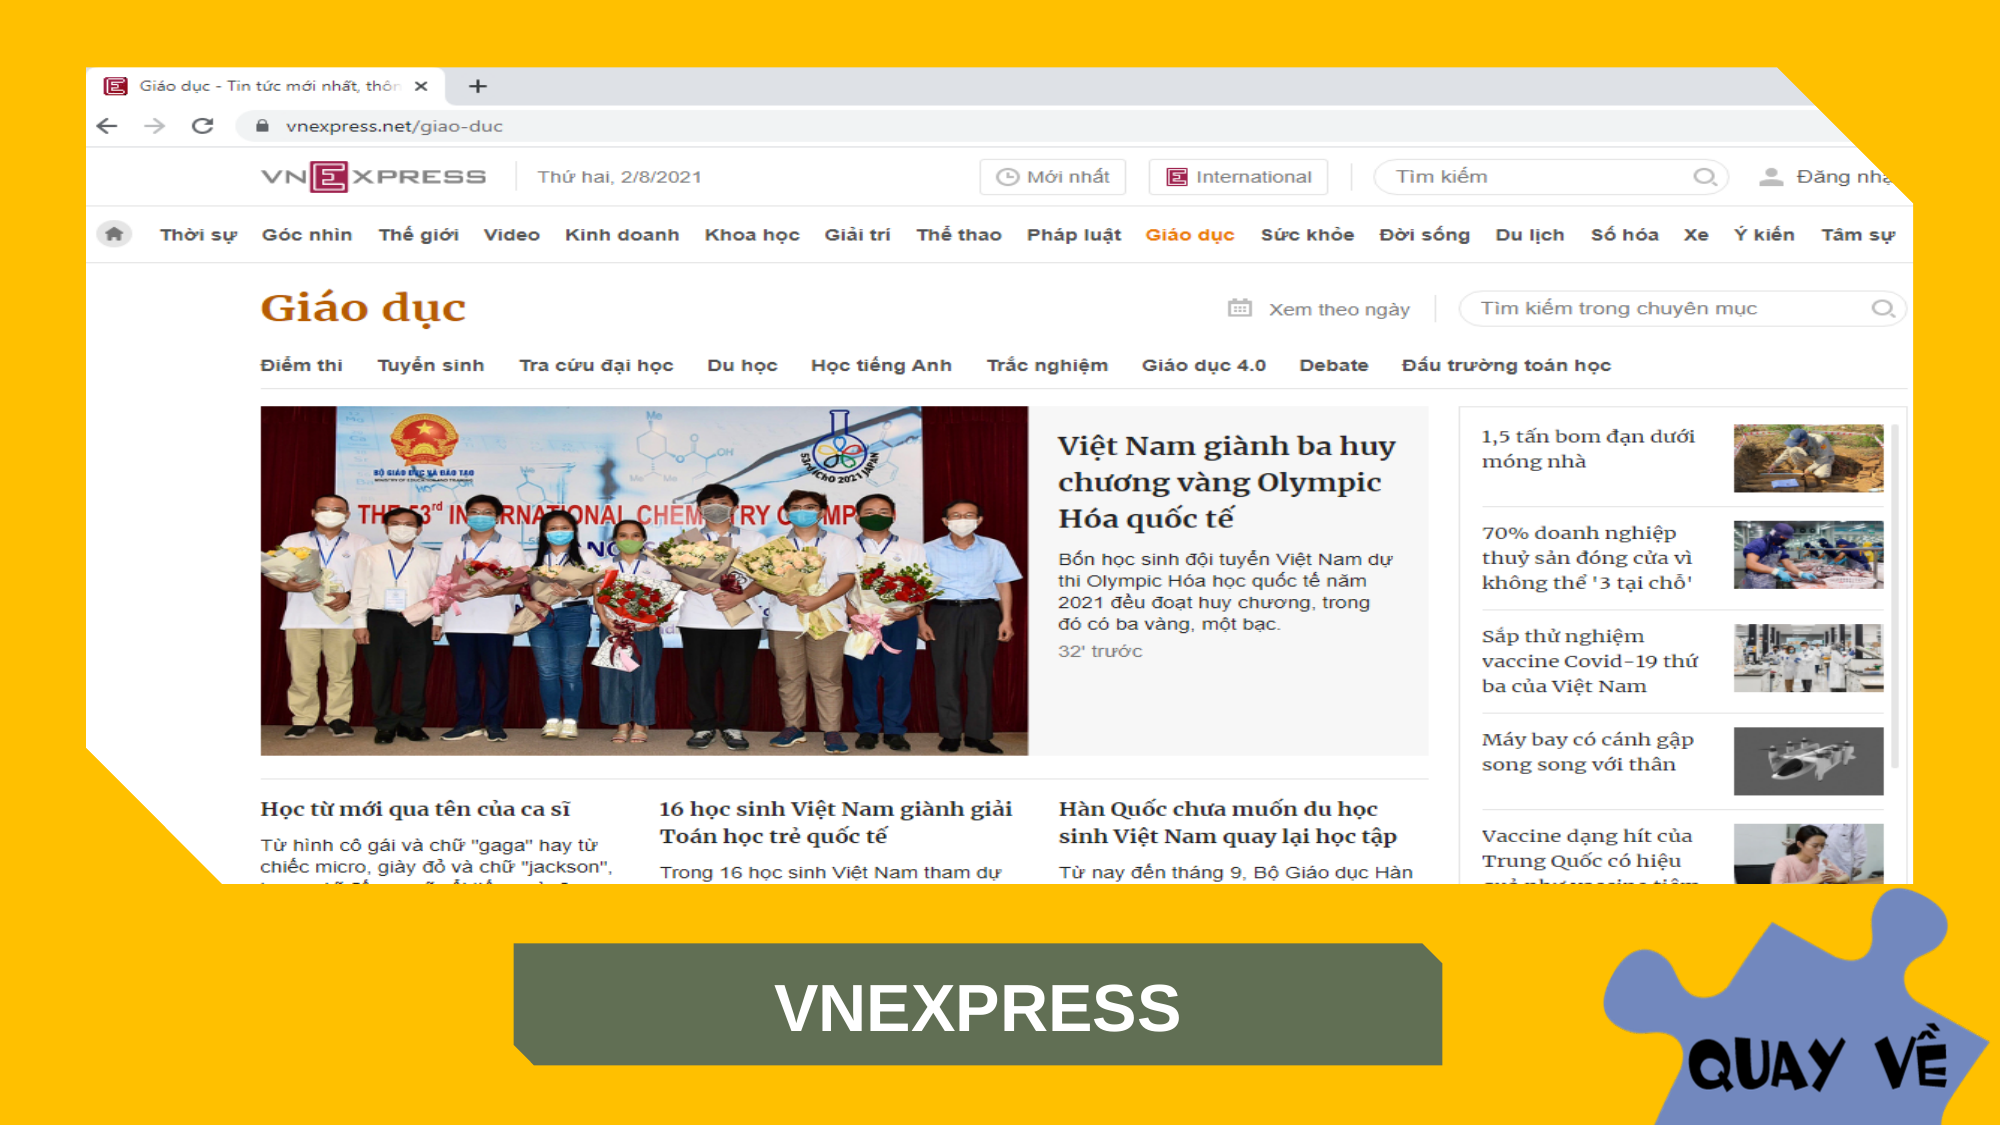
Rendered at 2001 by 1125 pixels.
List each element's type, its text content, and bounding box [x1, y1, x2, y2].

text_box VNEXPRESS [512, 942, 1444, 1067]
picture [1599, 883, 1994, 1125]
text_box [84, 66, 1915, 885]
